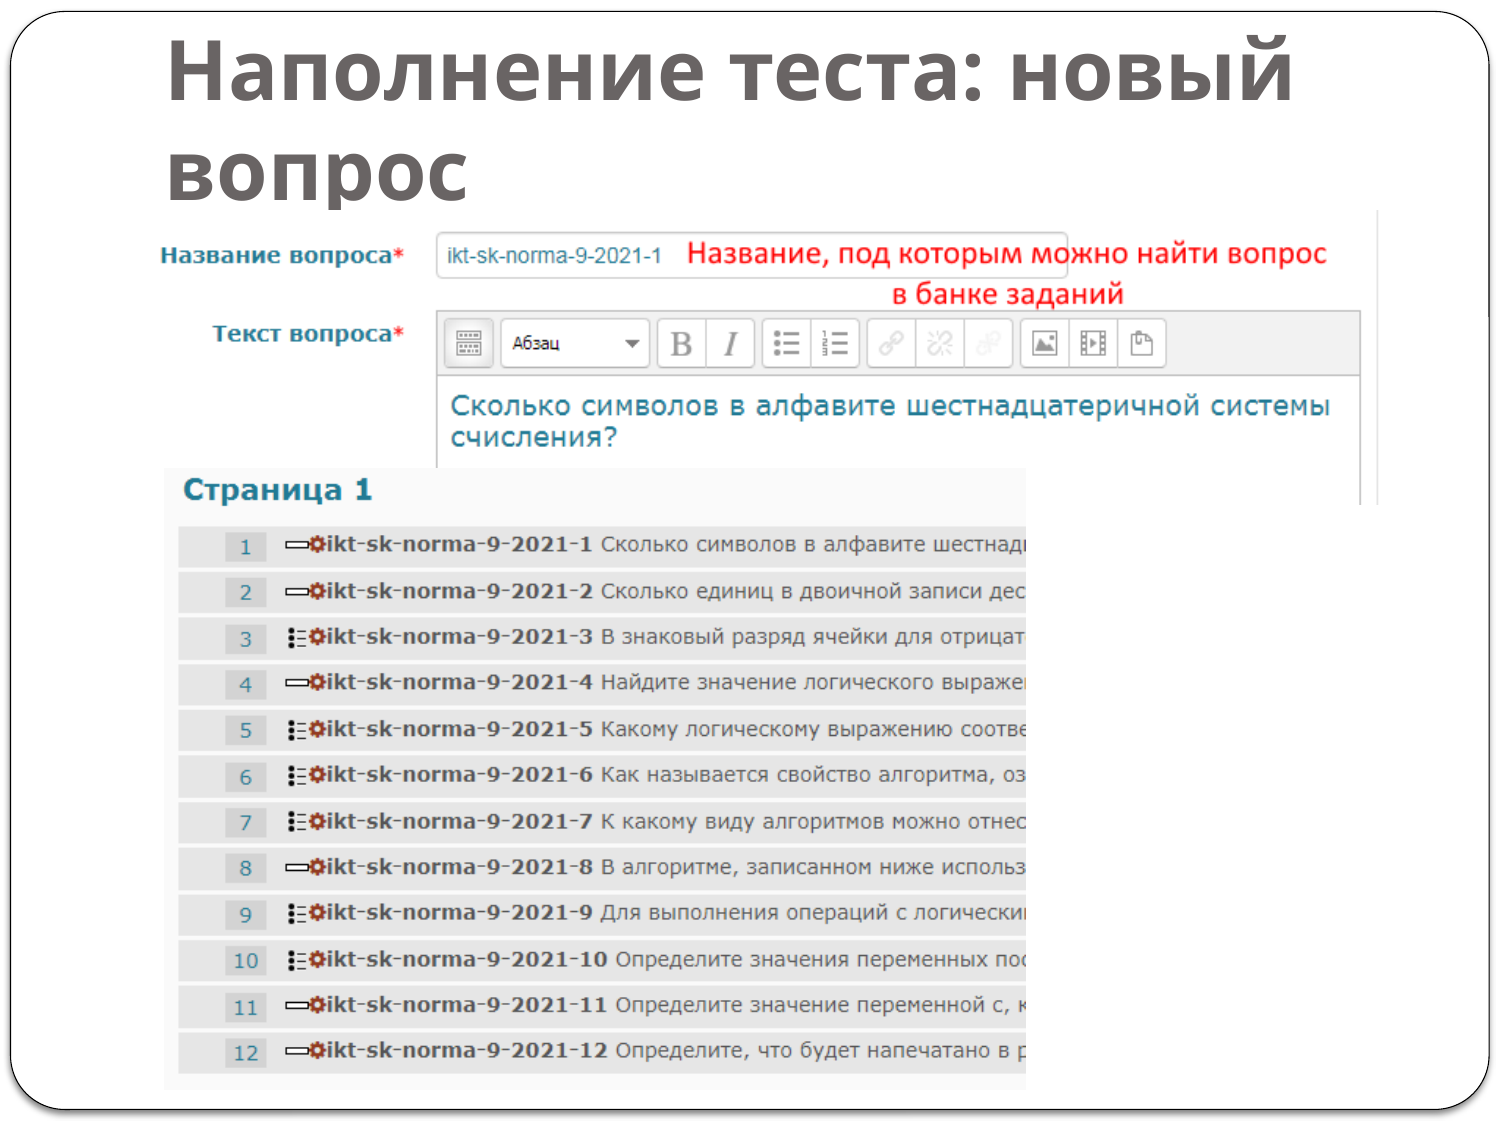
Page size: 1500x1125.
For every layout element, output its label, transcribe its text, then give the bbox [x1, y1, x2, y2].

title Наполнение теста: новый вопрос [150, 45, 1425, 233]
picture [128, 210, 1380, 1091]
